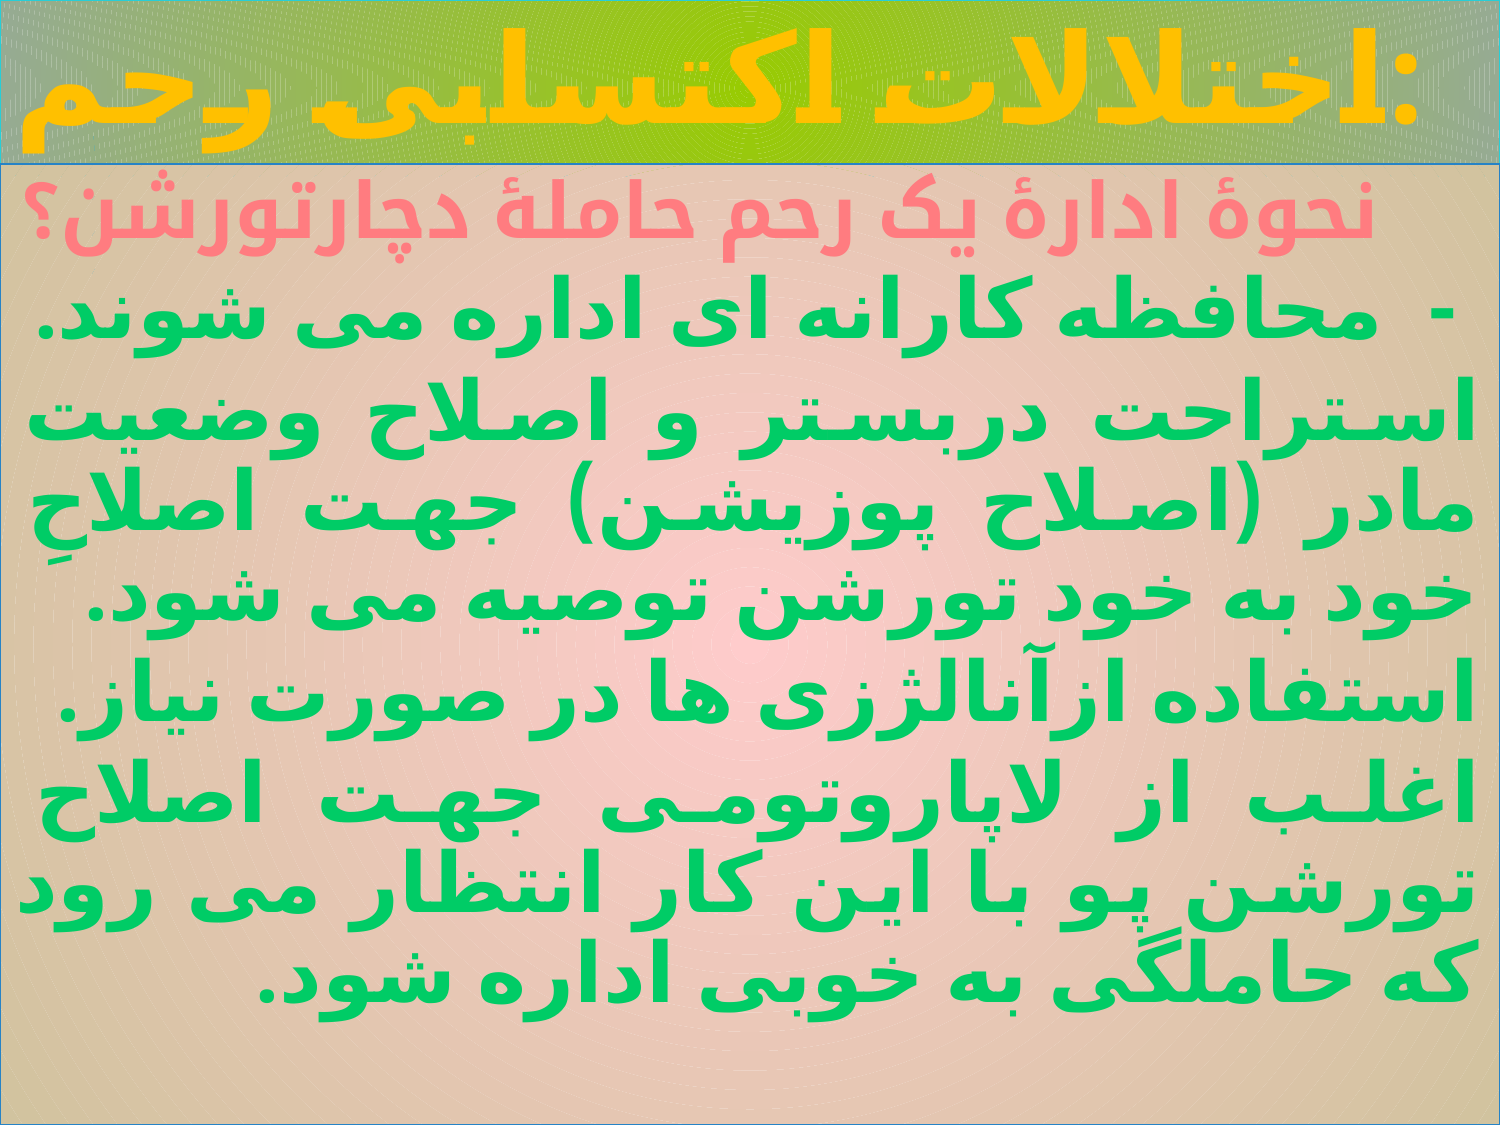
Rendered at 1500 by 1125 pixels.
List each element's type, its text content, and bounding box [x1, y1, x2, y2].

title اختلالات اکتسابی رحم: [0, 0, 1500, 163]
list نحوۀ ادارۀ یک رحم حاملۀ دچارتورشن؟ - محافظه کارانه ای اداره می شوند. استراحت دربستر و اصلاح وضعیت مادر (اصلاح پوزیشن) جهت اصلاحِ خود به خود تورشن توصیه می شود. استفاده ازآنالژزی ها در صورت نیاز. اغلب از لاپاروتومی جهت اصلاح تورشن پو با این کار انتظار می رود که حاملگی به خوبی اداره شود. [0, 163, 1500, 1125]
